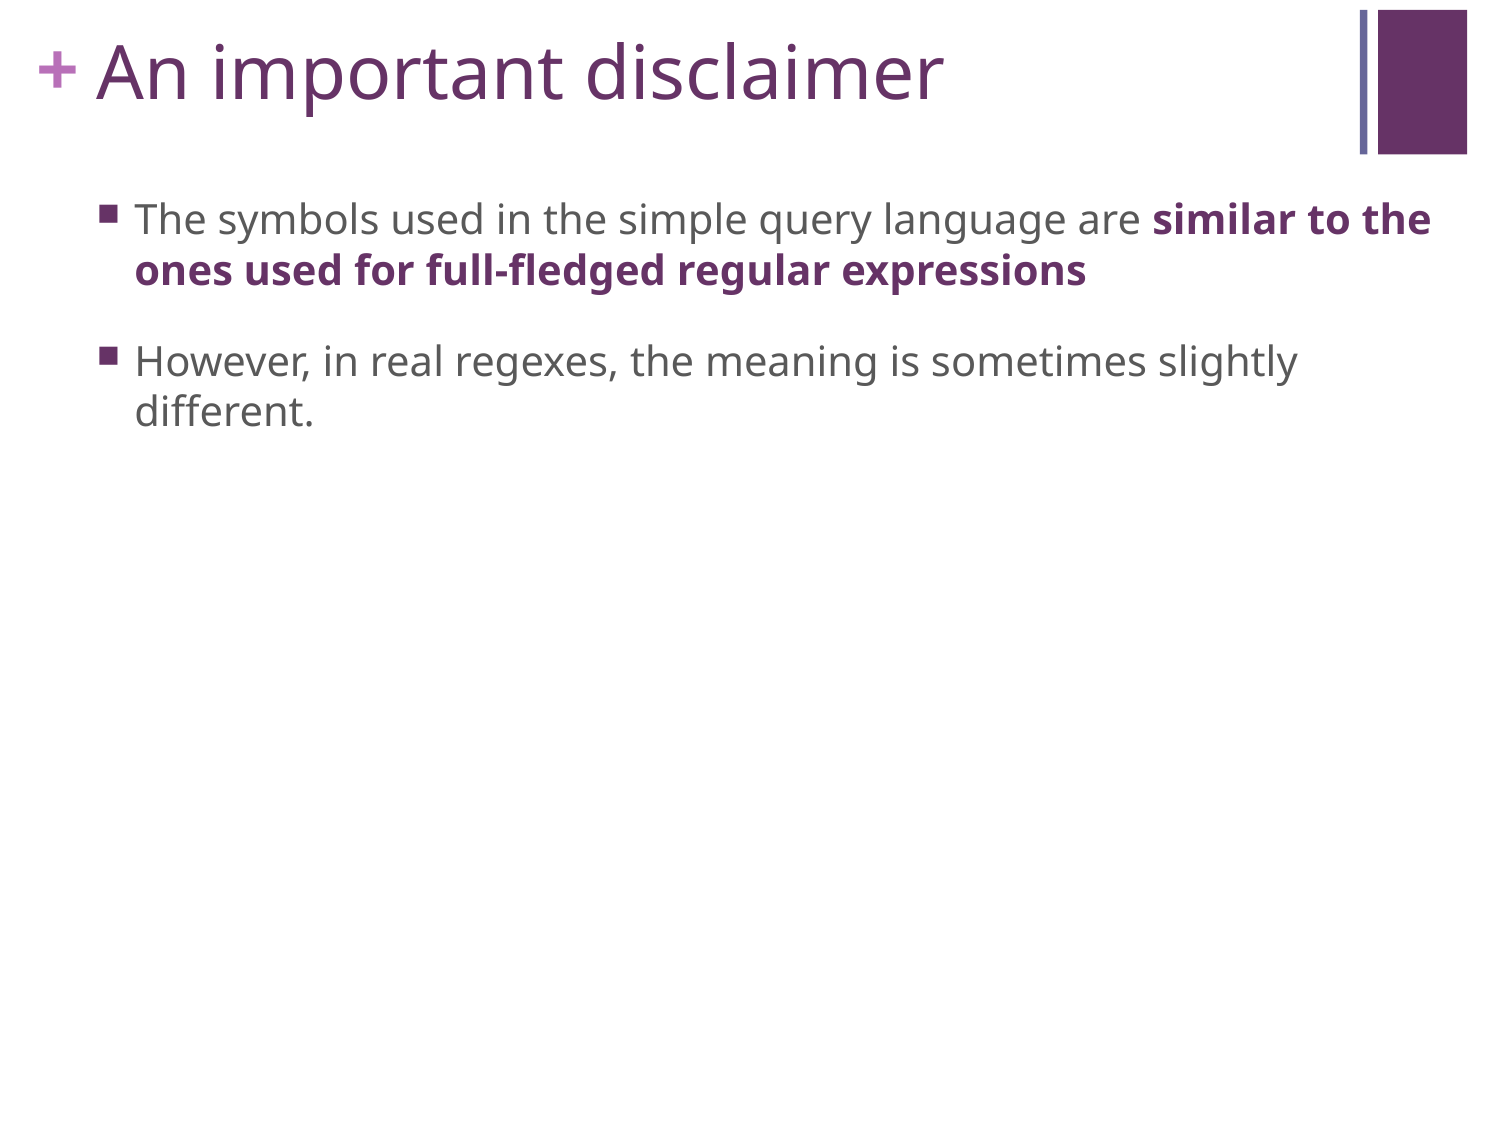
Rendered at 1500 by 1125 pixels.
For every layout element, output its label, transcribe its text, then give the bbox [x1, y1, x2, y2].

title An important disclaimer [81, 16, 1360, 155]
list The symbols used in the simple query language are similar to the ones used for full-fledged regular expressions However, in real regexes, the meaning is sometimes slightly different. [81, 185, 1468, 1080]
